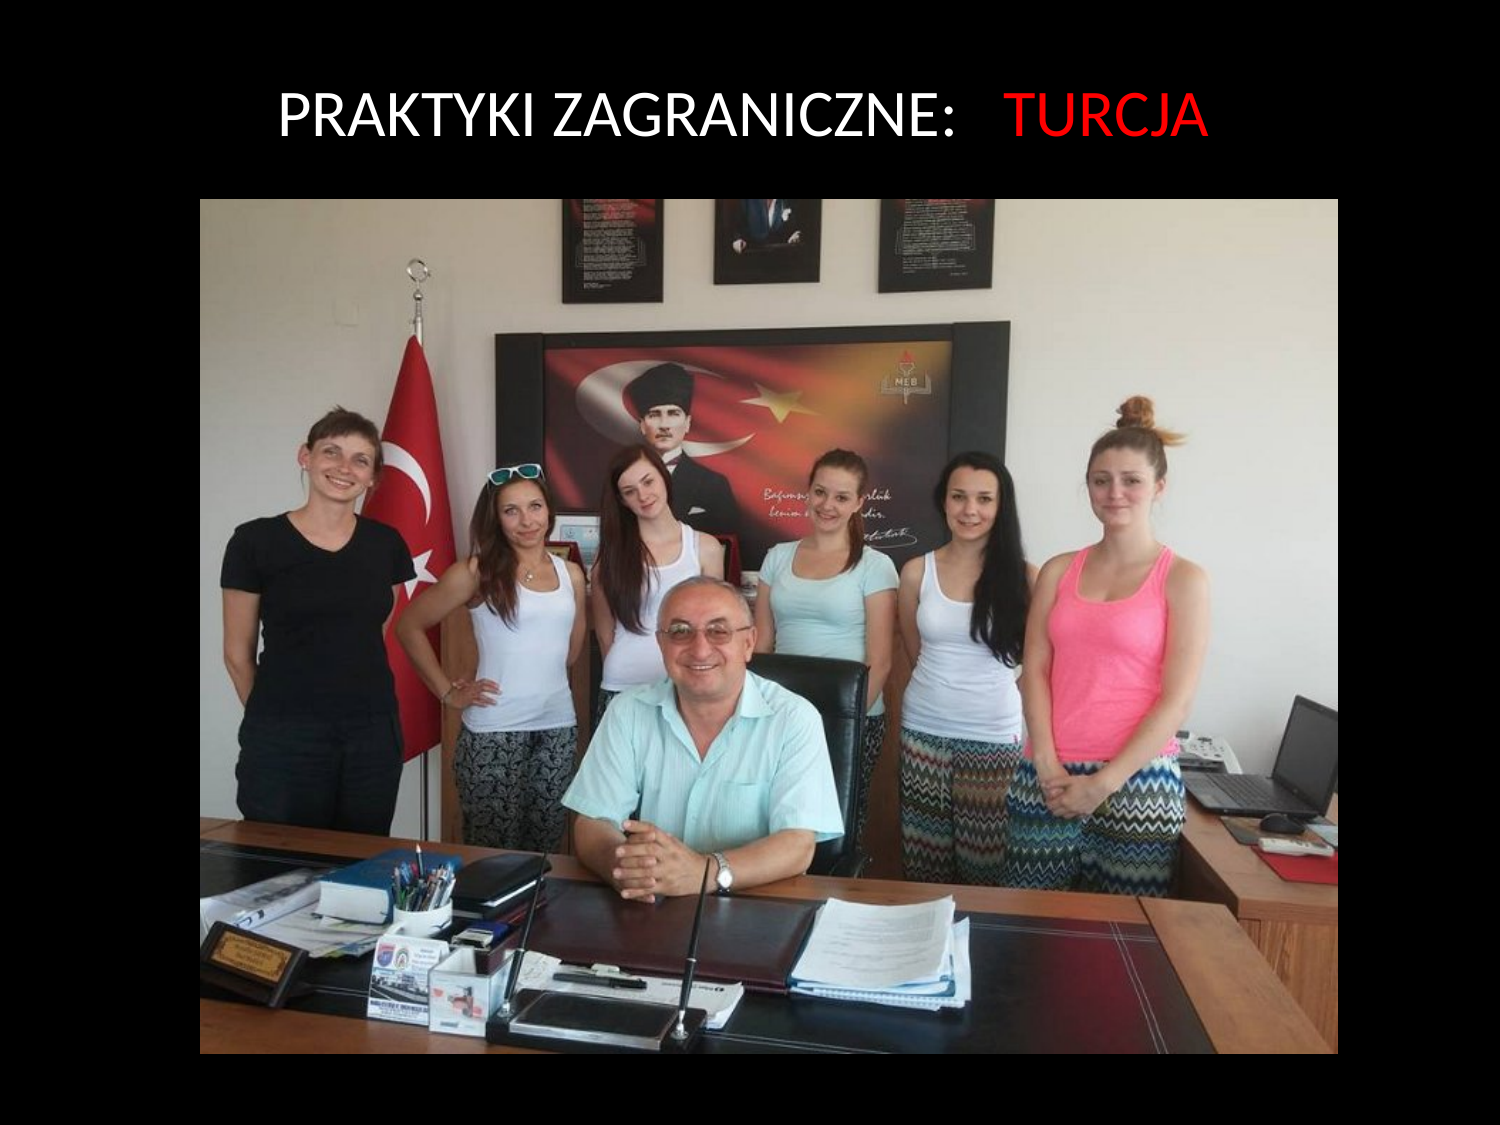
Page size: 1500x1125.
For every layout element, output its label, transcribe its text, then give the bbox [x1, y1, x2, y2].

picture [199, 199, 1338, 1054]
text_box PRAKTYKI ZAGRANICZNE: TURCJA [262, 62, 1425, 158]
